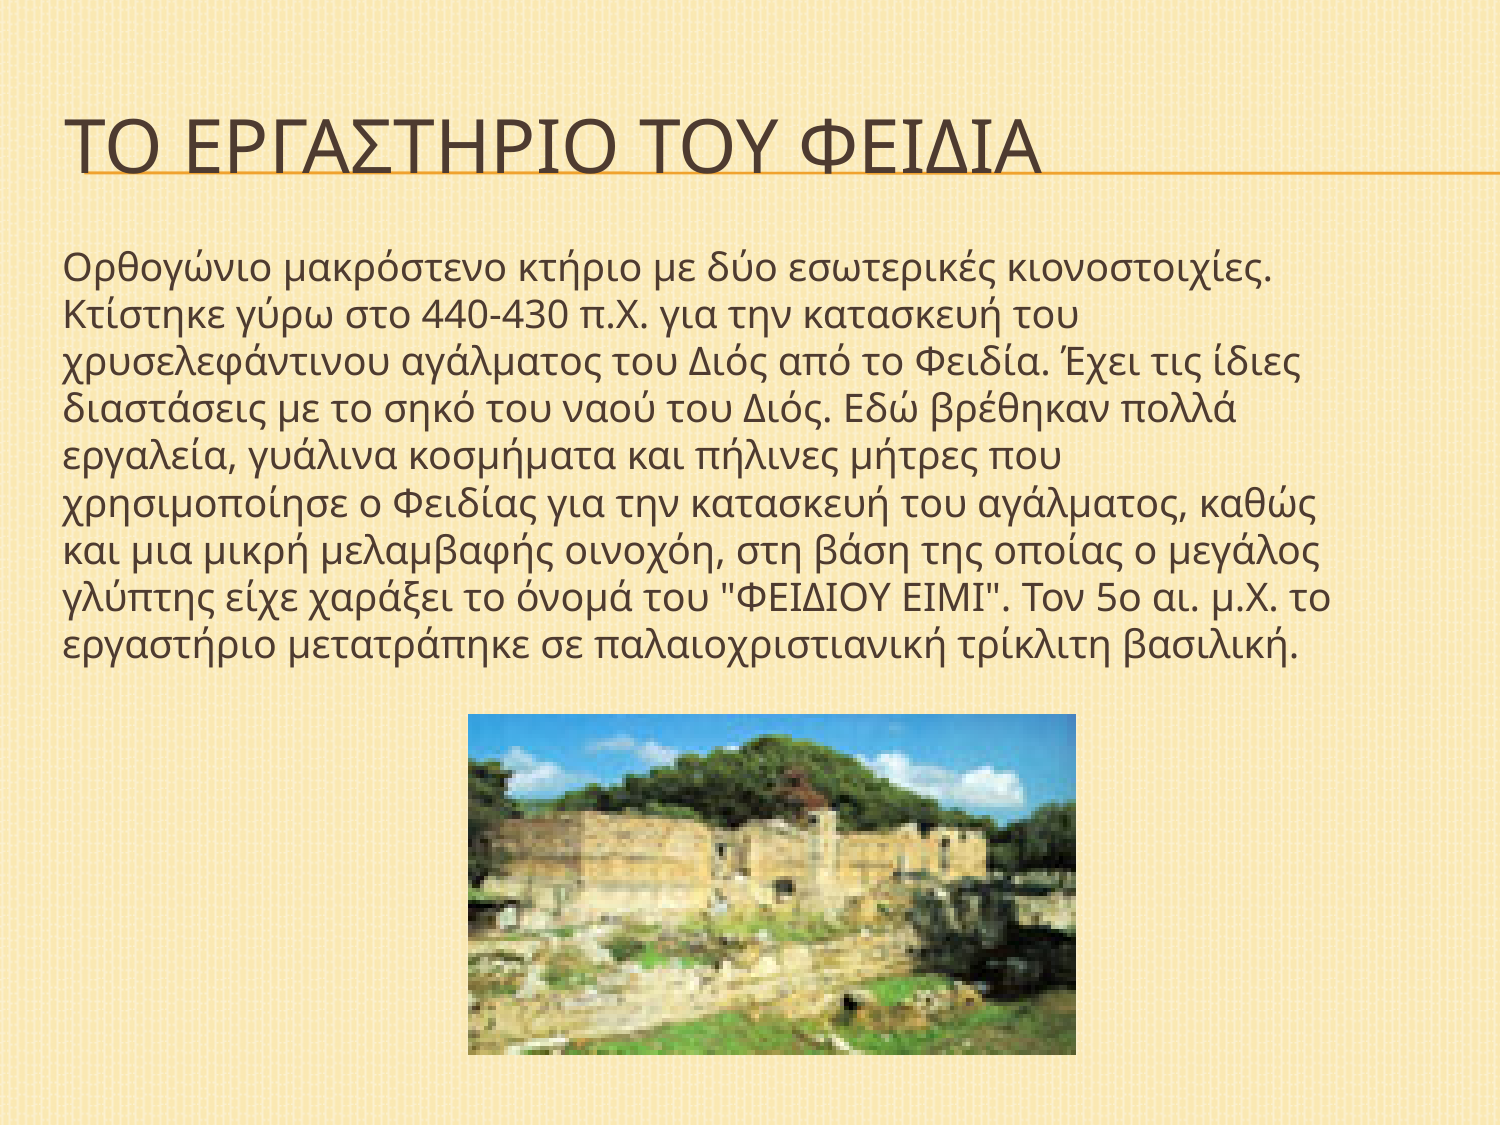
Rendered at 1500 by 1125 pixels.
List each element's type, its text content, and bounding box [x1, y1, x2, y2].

picture [468, 714, 1076, 1055]
list Ορθογώνιο μακρόστενο κτήριο με δύο εσωτερικές κιονοστοιχίες. Κτίστηκε γύρω στο 440-430 π.Χ. για την κατασκευή του χρυσελεφάντινου αγάλματος του Διός από το Φειδία. Έχει τις ίδιες διαστάσεις με το σηκό του ναού του Διός. Εδώ βρέθηκαν πολλά εργαλεία, γυάλινα κοσμήματα και πήλινες μήτρες που χρησιμοποίησε ο Φειδίας για την κατασκευή του αγάλματος, καθώς και μια μικρή μελαμβαφής οινοχόη, στη βάση της οποίας ο μεγάλος γλύπτης είχε χαράξει το όνομά του "ΦΕΙΔΙΟΥ ΕΙΜΙ". Τον 5ο αι. μ.Χ. το εργαστήριο μετατράπηκε σε παλαιοχριστιανική τρίκλιτη βασιλική. [0, 234, 1350, 715]
title ΤΟ ΕΡΓΑΣΤΗΡΙΟ ΤΟΥ ΦΕΙΔΙΑ [50, 75, 1475, 213]
